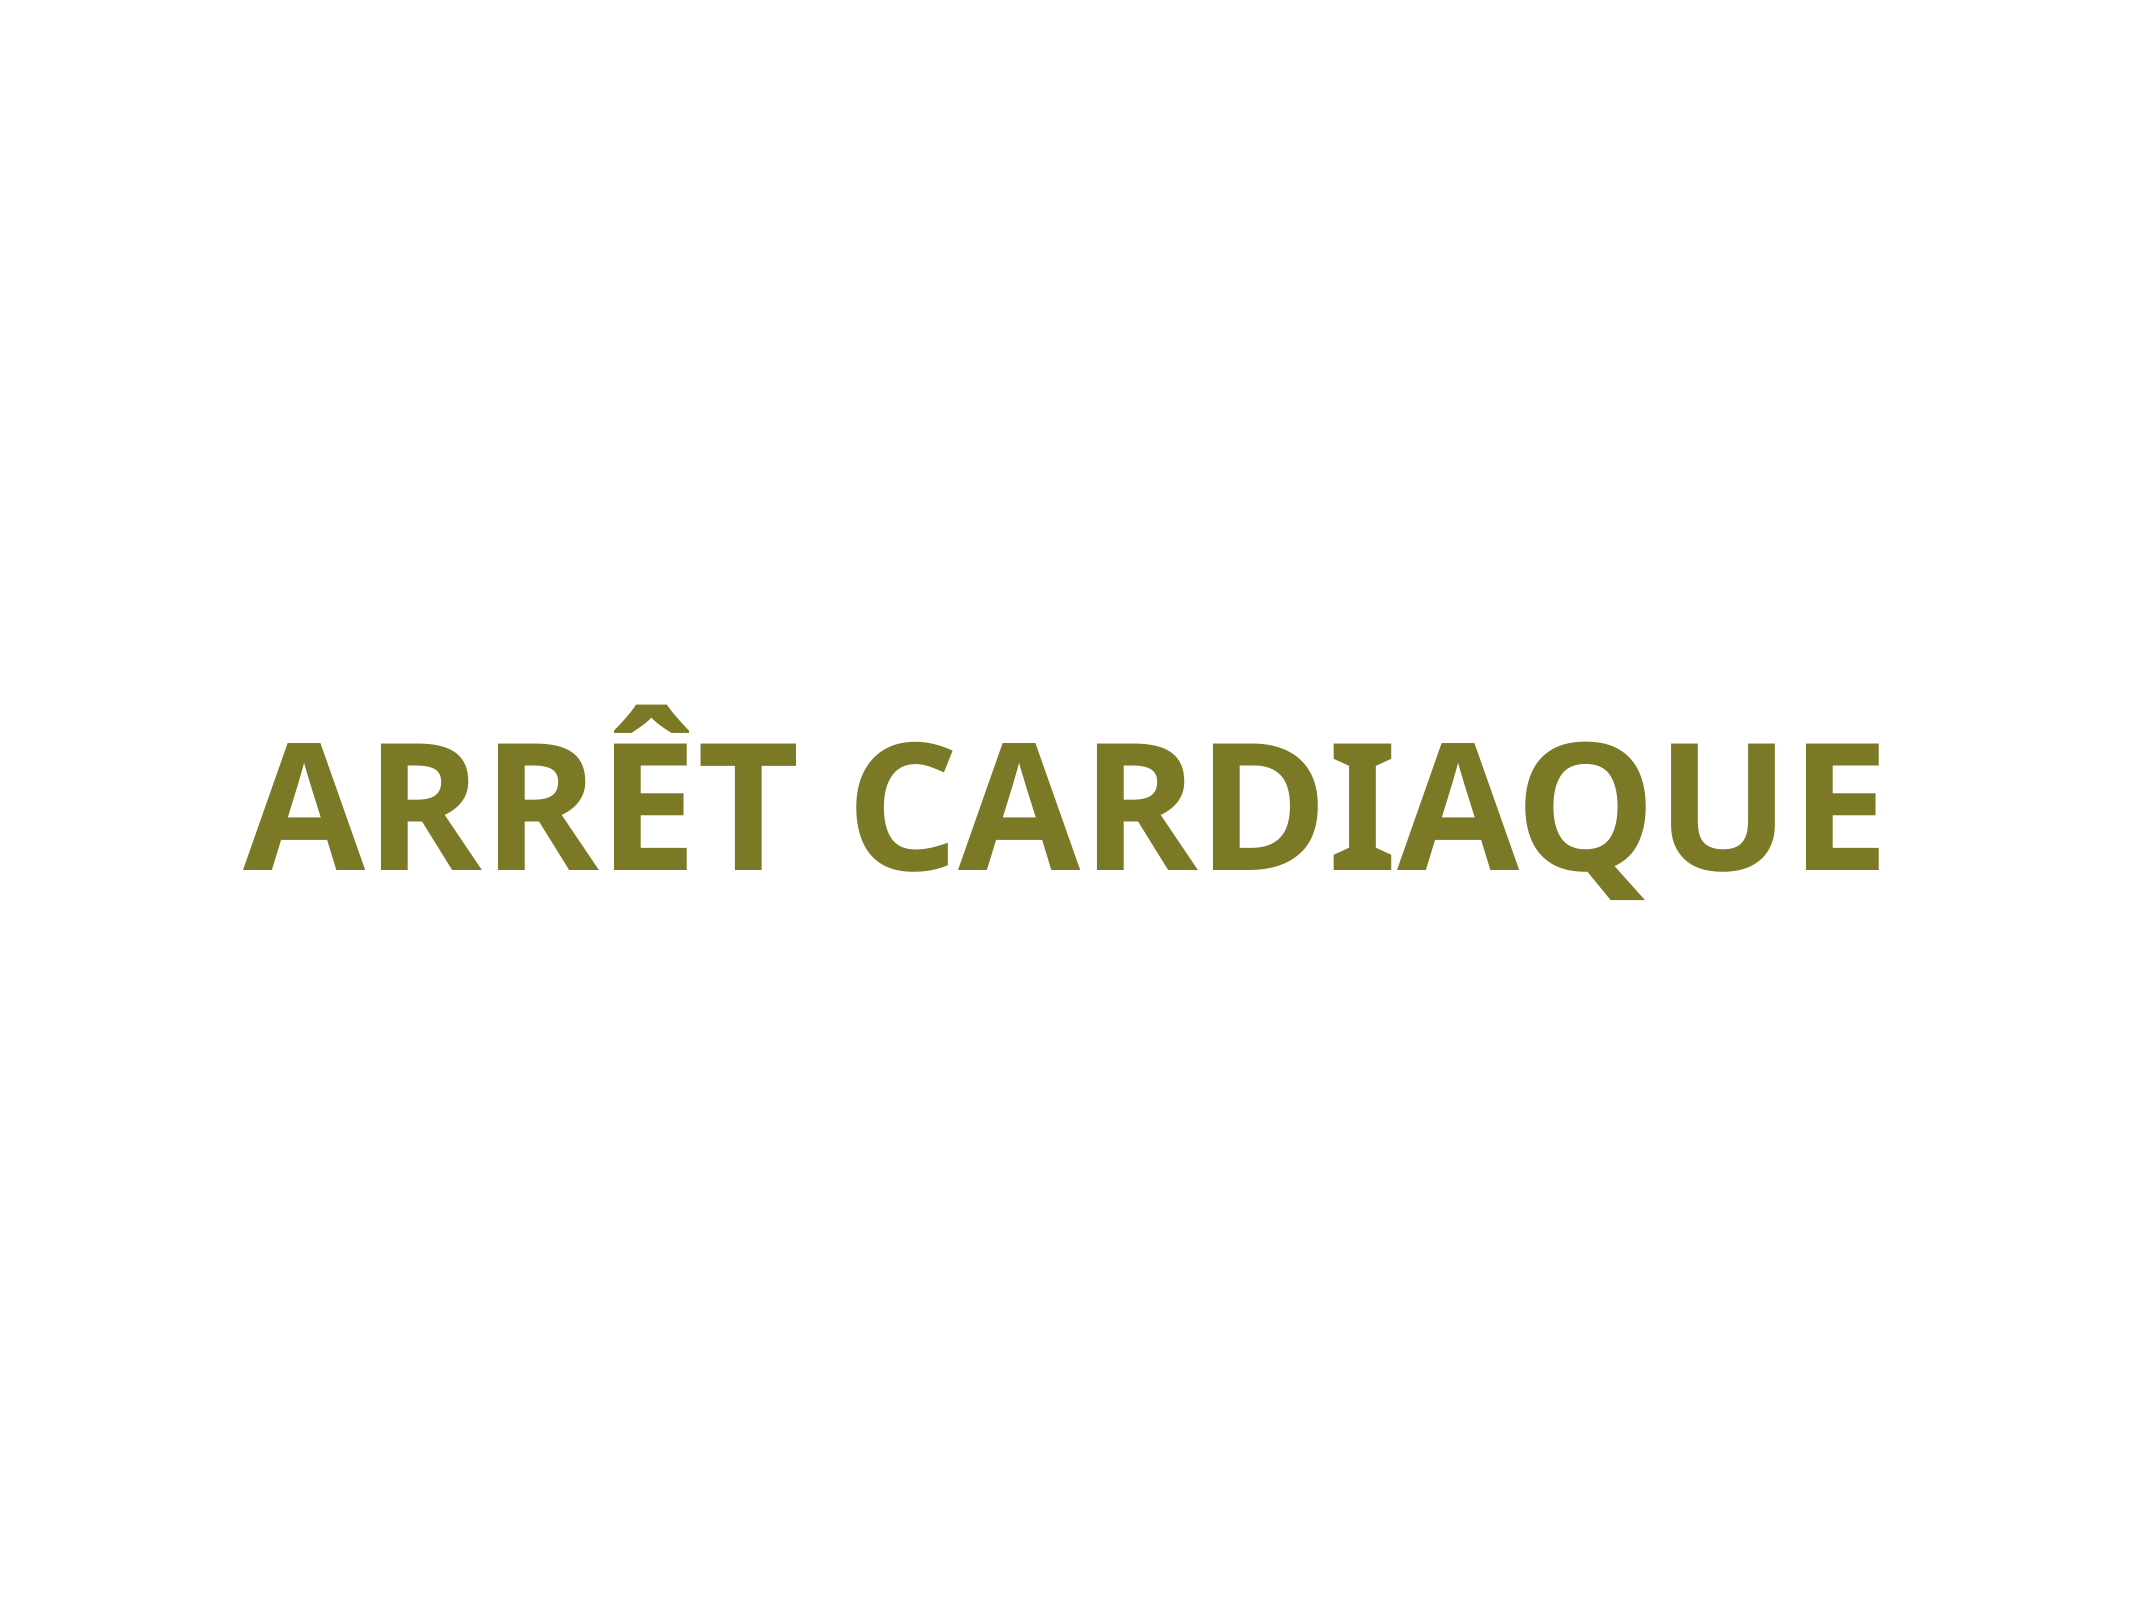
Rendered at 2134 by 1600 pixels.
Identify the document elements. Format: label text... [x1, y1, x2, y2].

text_box ARRÊT CARDIAQUE [234, 685, 1899, 915]
